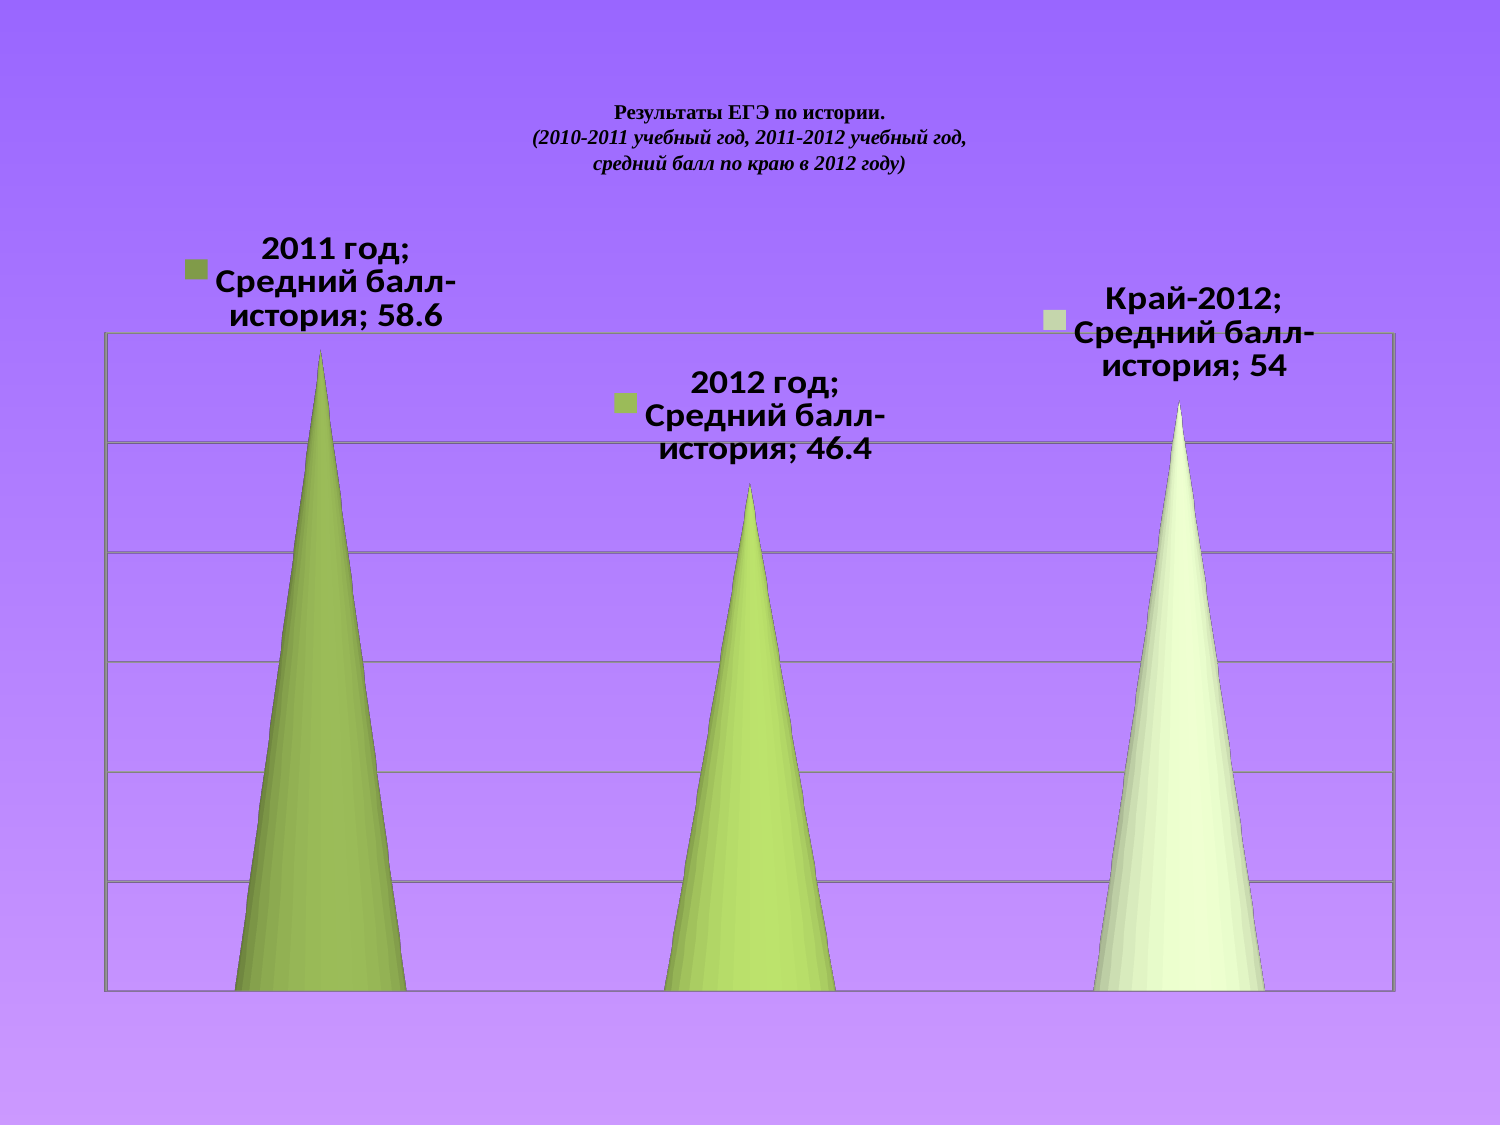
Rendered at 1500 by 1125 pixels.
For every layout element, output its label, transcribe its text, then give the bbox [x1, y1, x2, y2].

title Результаты ЕГЭ по истории. (2010-2011 учебный год, 2011-2012 учебный год, средний балл по краю в 2012 году) [75, 45, 1425, 233]
chart [74, 234, 1426, 1006]
